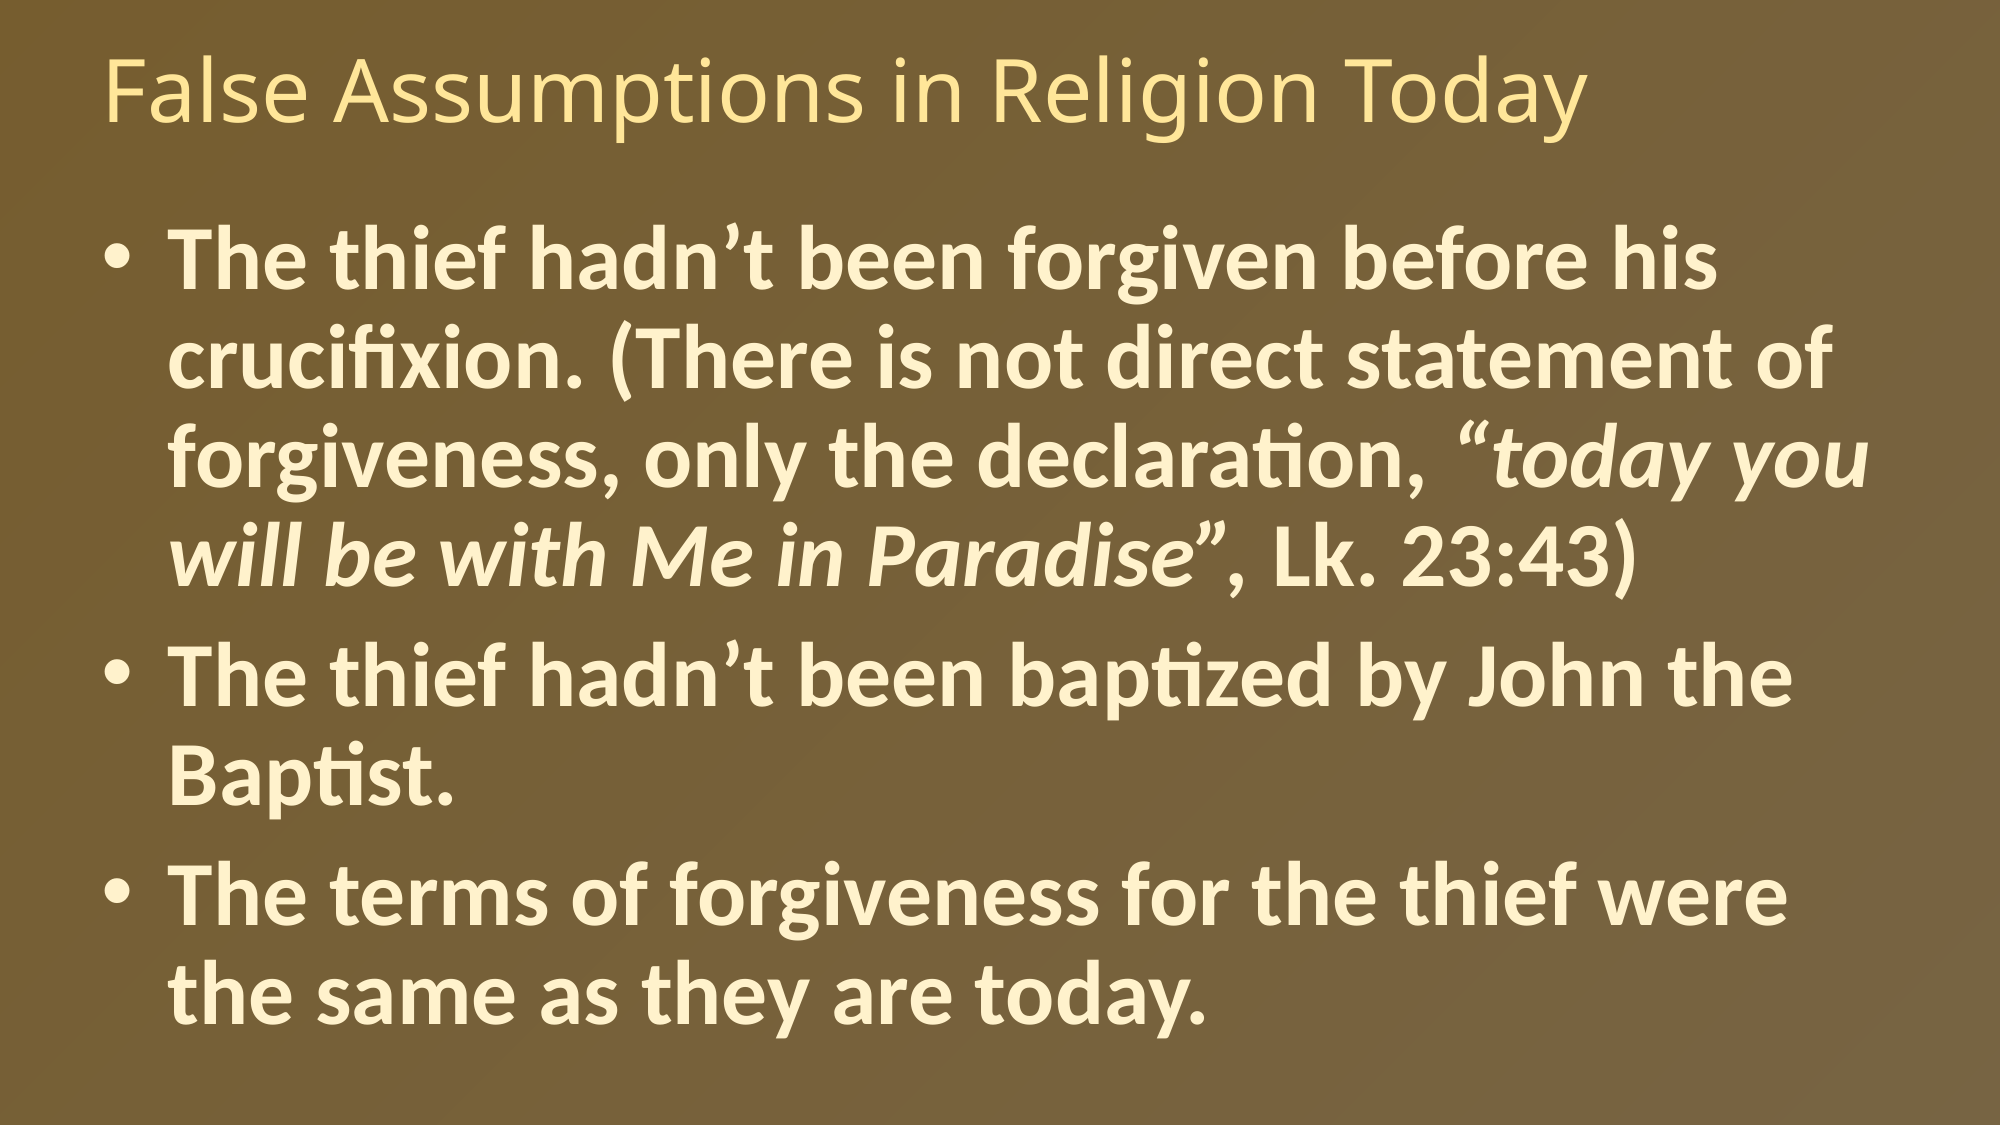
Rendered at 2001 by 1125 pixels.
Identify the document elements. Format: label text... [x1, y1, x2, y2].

title False Assumptions in Religion Today [86, 38, 1914, 202]
list The thief hadn’t been forgiven before his crucifixion. (There is not direct statement of forgiveness, only the declaration, “today you will be with Me in Paradise”, Lk. 23:43) The thief hadn’t been baptized by John the Baptist. The terms of forgiveness for the thief were the same as they are today. [86, 202, 1914, 1087]
